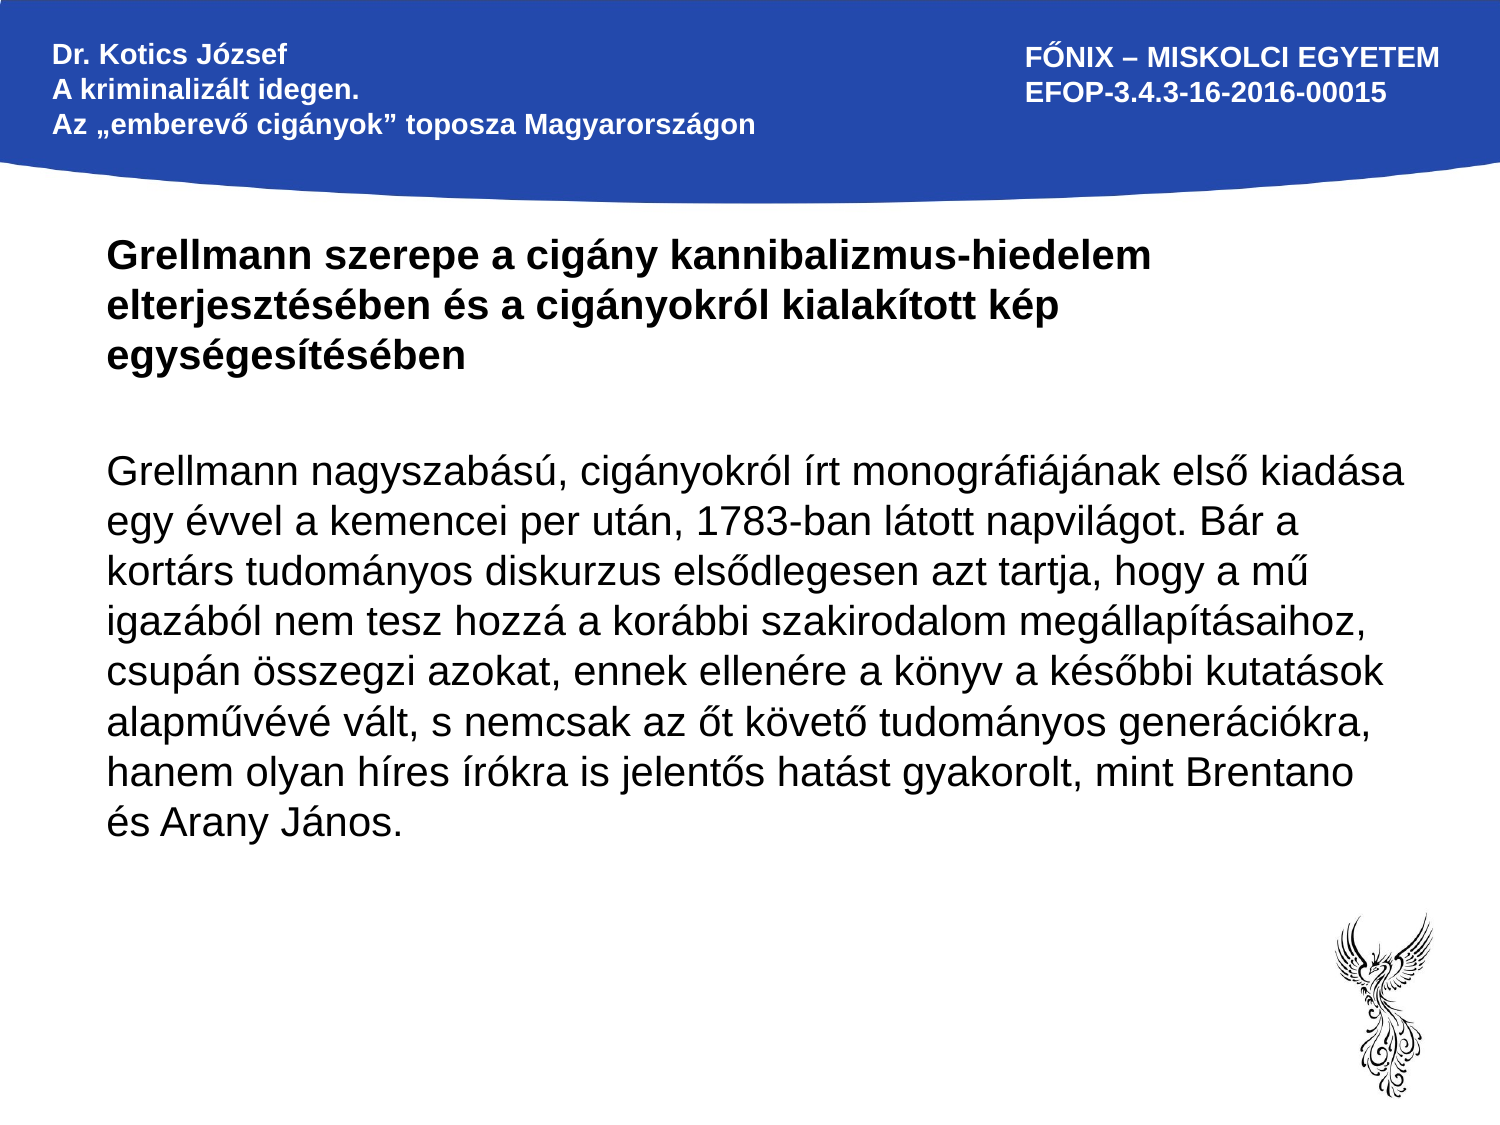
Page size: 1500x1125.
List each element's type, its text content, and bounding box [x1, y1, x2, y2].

text_box Főnix – Miskolci egyetem EFOP-3.4.3-16-2016-00015 [1009, 30, 1500, 160]
text_box Dr. Kotics József A kriminalizált idegen. Az „emberevő cigányok” toposza Magyarországon [37, 27, 772, 238]
list Grellmann szerepe a cigány kannibalizmus-hiedelem elterjesztésében és a cigányokról kialakított kép egységesítésében Grellmann nagyszabású, cigányokról írt monográfiájának első kiadása egy évvel a kemencei per után, 1783-ban látott napvilágot. Bár a kortárs tudományos diskurzus elsődlegesen azt tartja, hogy a mű igazából nem tesz hozzá a korábbi szakirodalom megállapításaihoz, csupán összegzi azokat, ennek ellenére a könyv a későbbi kutatások alapművévé vált, s nemcsak az őt követő tudományos generációkra, hanem olyan híres írókra is jelentős hatást gyakorolt, mint Brentano és Arany János. [88, 219, 1424, 882]
picture [0, 0, 1500, 1125]
